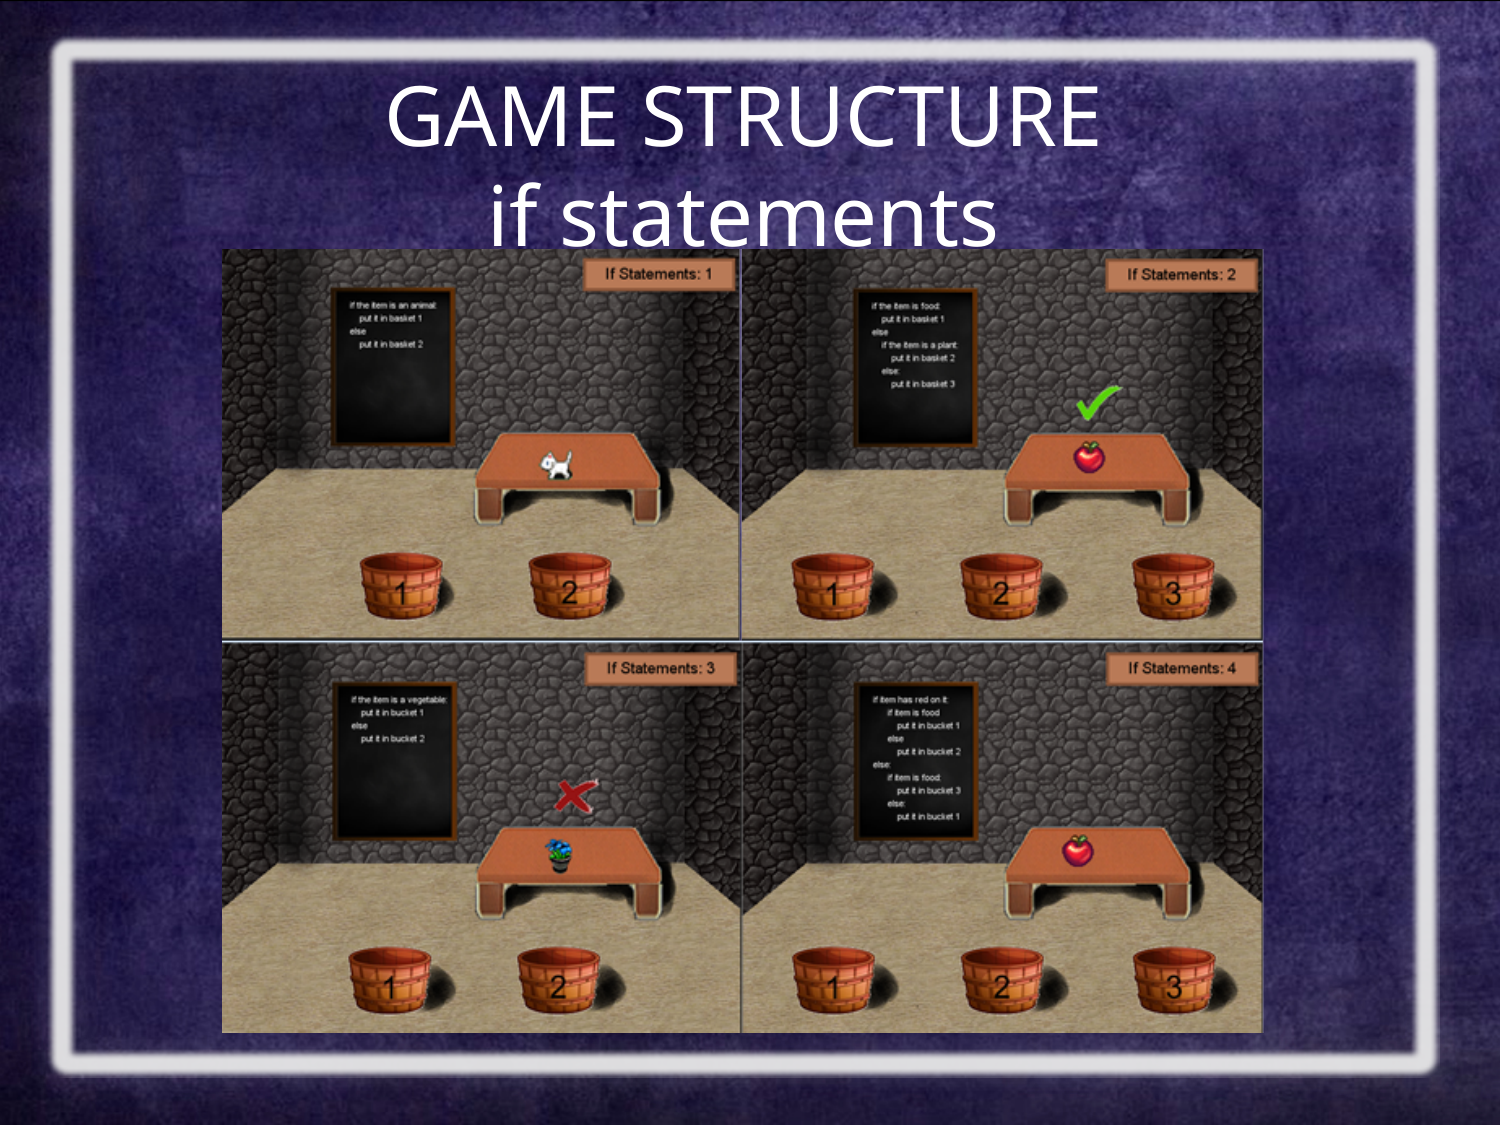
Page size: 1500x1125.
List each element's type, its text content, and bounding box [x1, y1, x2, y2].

picture [0, 0, 1500, 1125]
text_box GAME STRUCTURE if statements [62, 50, 1425, 277]
text_box [70, 277, 1419, 1056]
